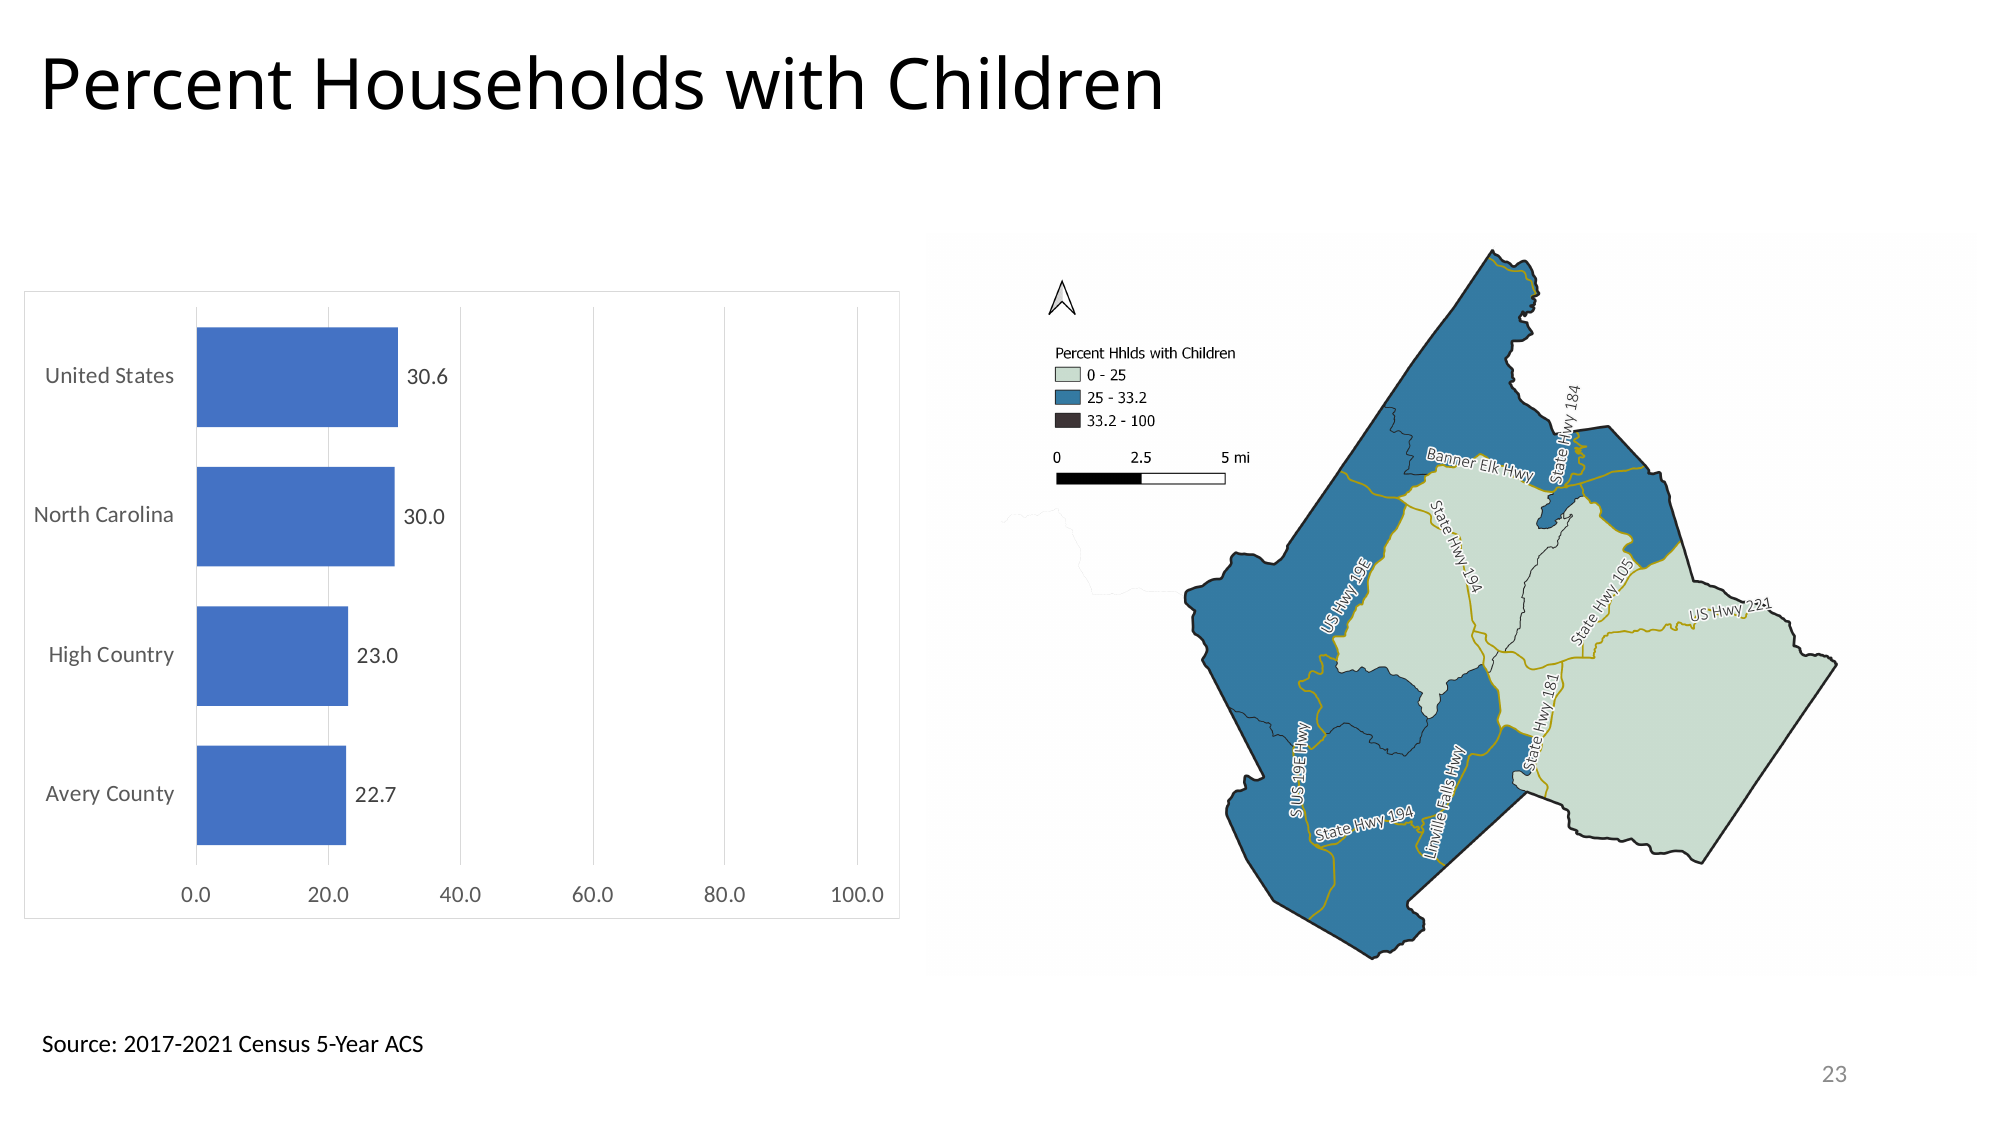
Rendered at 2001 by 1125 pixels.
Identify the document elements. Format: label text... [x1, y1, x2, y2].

picture [23, 290, 900, 919]
picture [926, 233, 1977, 976]
title Percent Households with Children [24, 5, 1737, 169]
text_box Source: 2017-2021 Census 5-Year ACS [27, 1020, 440, 1065]
slide_number 23 [1412, 1042, 1863, 1103]
